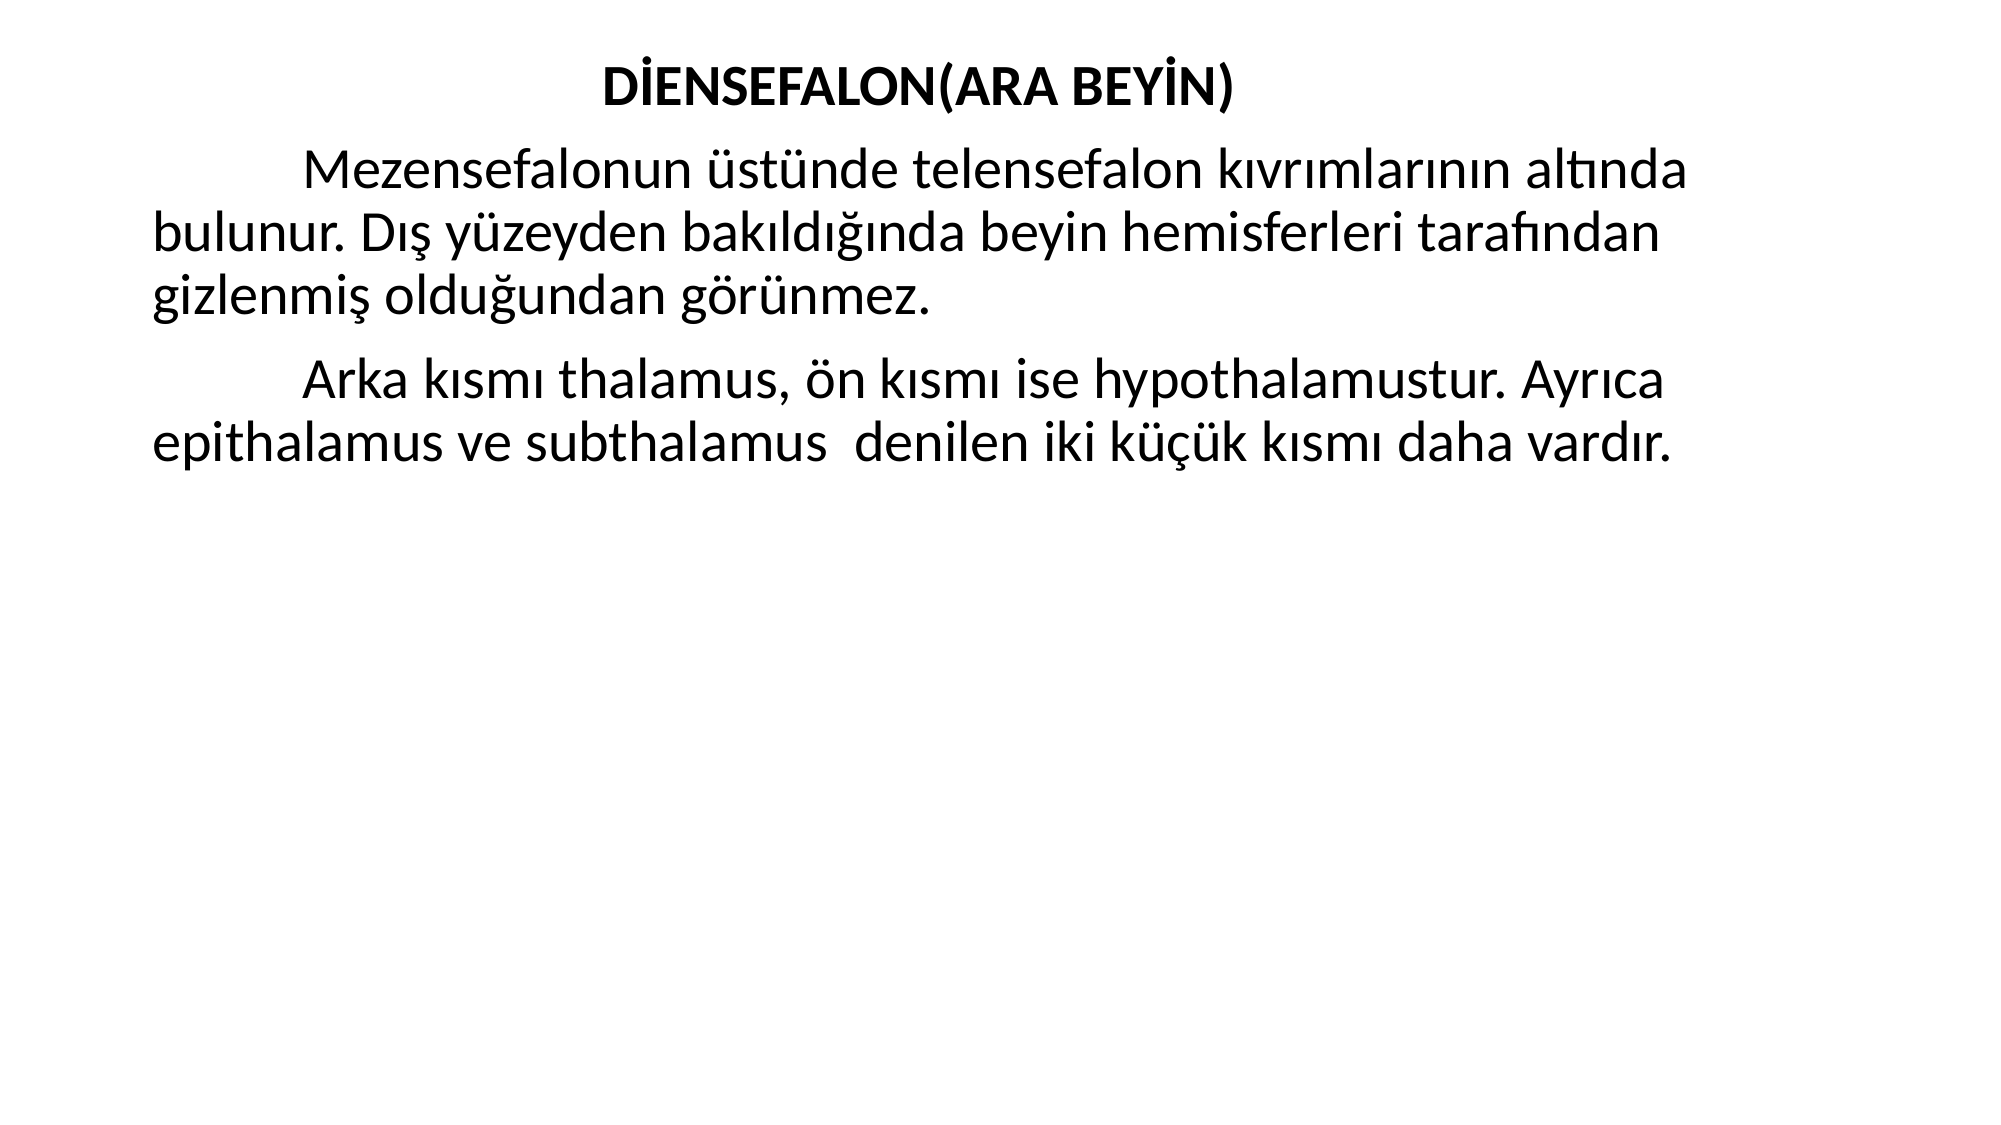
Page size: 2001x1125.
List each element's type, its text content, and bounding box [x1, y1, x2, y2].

list DİENSEFALON(ARA BEYİN) Mezensefalonun üstünde telensefalon kıvrımlarının altında bulunur. Dış yüzeyden bakıldığında beyin hemisferleri tarafından gizlenmiş olduğundan görünmez. Arka kısmı thalamus, ön kısmı ise hypothalamustur. Ayrıca epithalamus ve subthalamus denilen iki küçük kısmı daha vardır. [137, 47, 1863, 1014]
